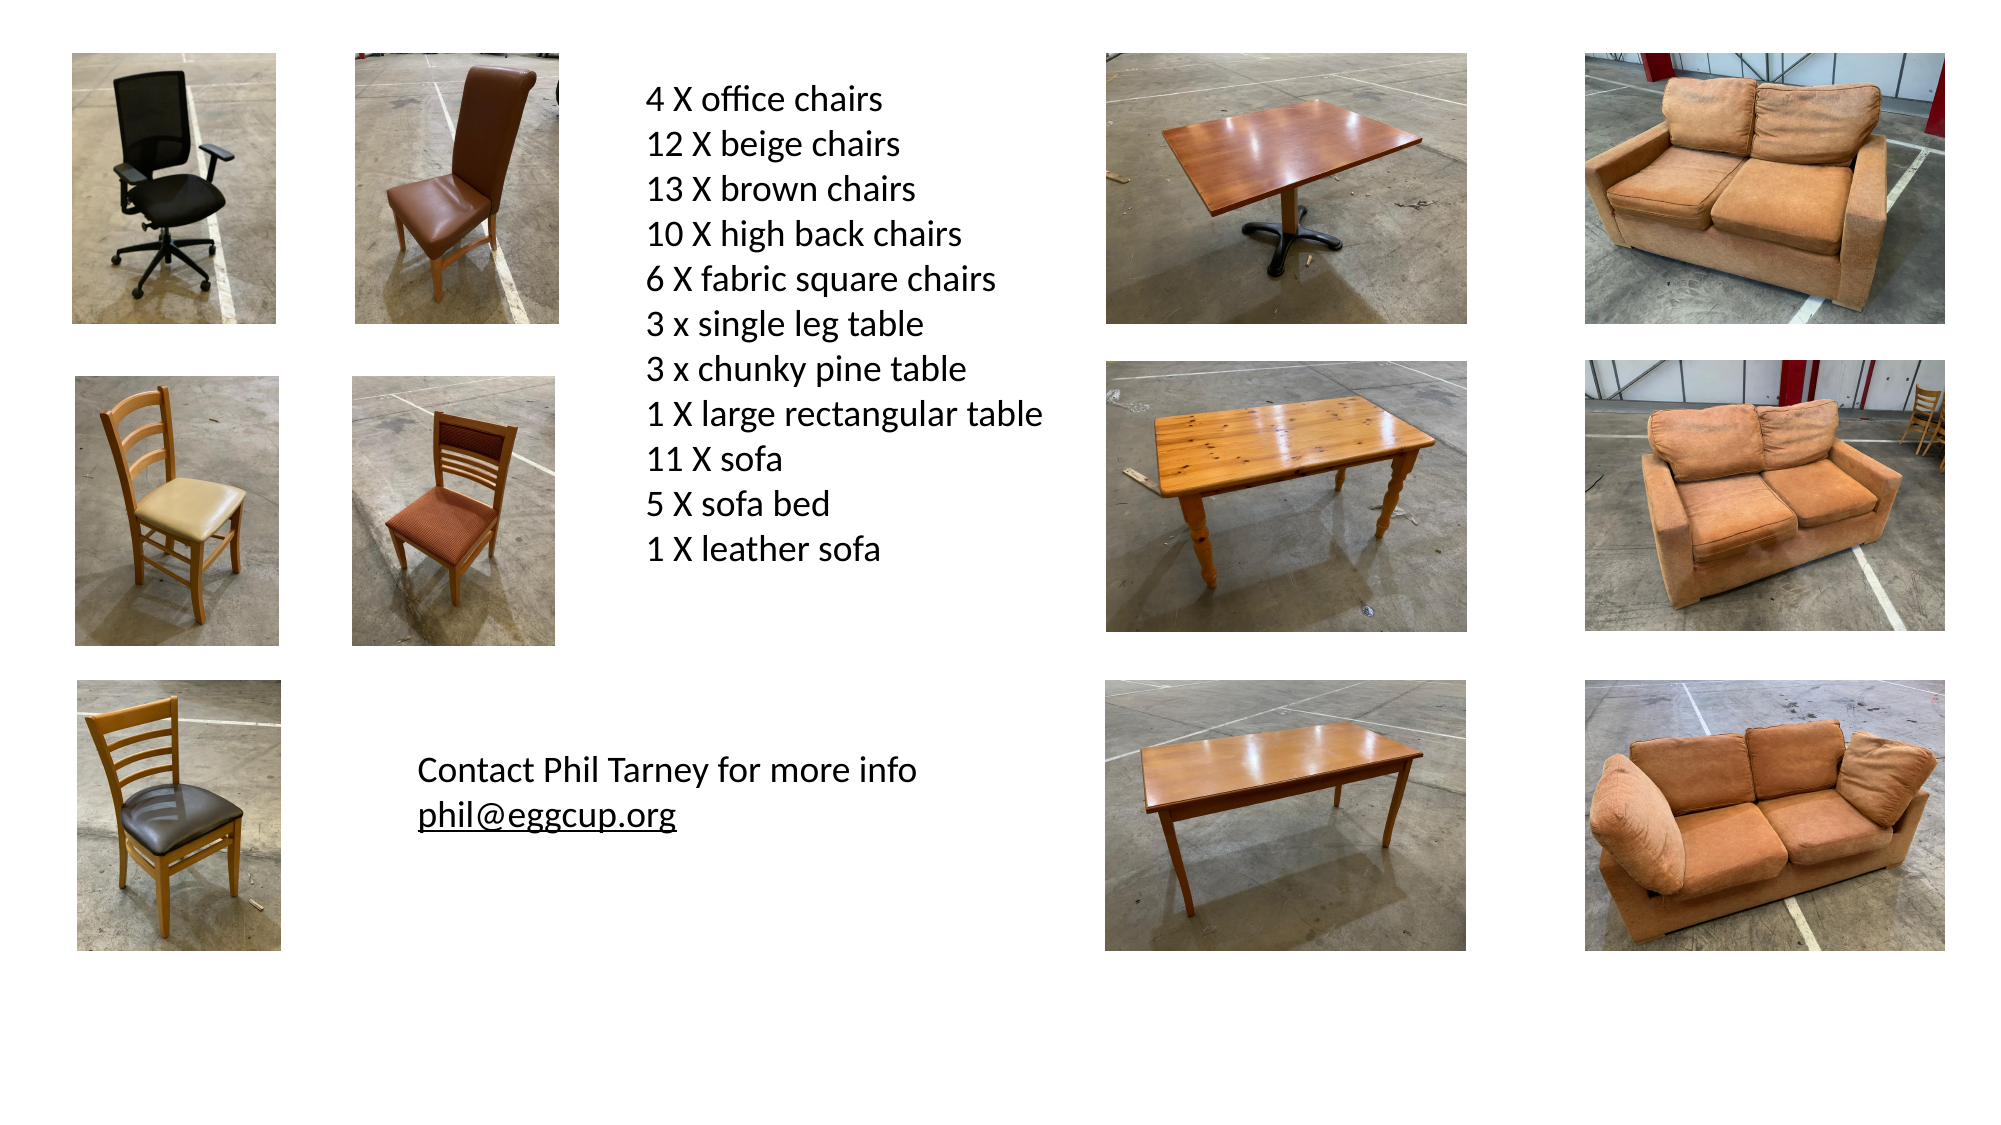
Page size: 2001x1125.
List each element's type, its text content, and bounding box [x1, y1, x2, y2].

text_box 4 X office chairs 12 X beige chairs 13 X brown chairs 10 X high back chairs 6 X fabric square chairs 3 x single leg table 3 x chunky pine table 1 X large rectangular table 11 X sofa 5 X sofa bed 1 X leather sofa [630, 66, 1062, 577]
picture [1585, 53, 1945, 324]
picture [1106, 53, 1467, 324]
picture [1585, 360, 1945, 631]
picture [1585, 680, 1945, 951]
text_box Contact Phil Tarney for more info phil@eggcup.org [402, 737, 950, 842]
picture [352, 376, 555, 646]
picture [77, 680, 281, 951]
picture [1106, 361, 1467, 632]
picture [355, 53, 559, 324]
picture [72, 53, 276, 324]
picture [75, 376, 279, 646]
picture [1105, 680, 1466, 951]
